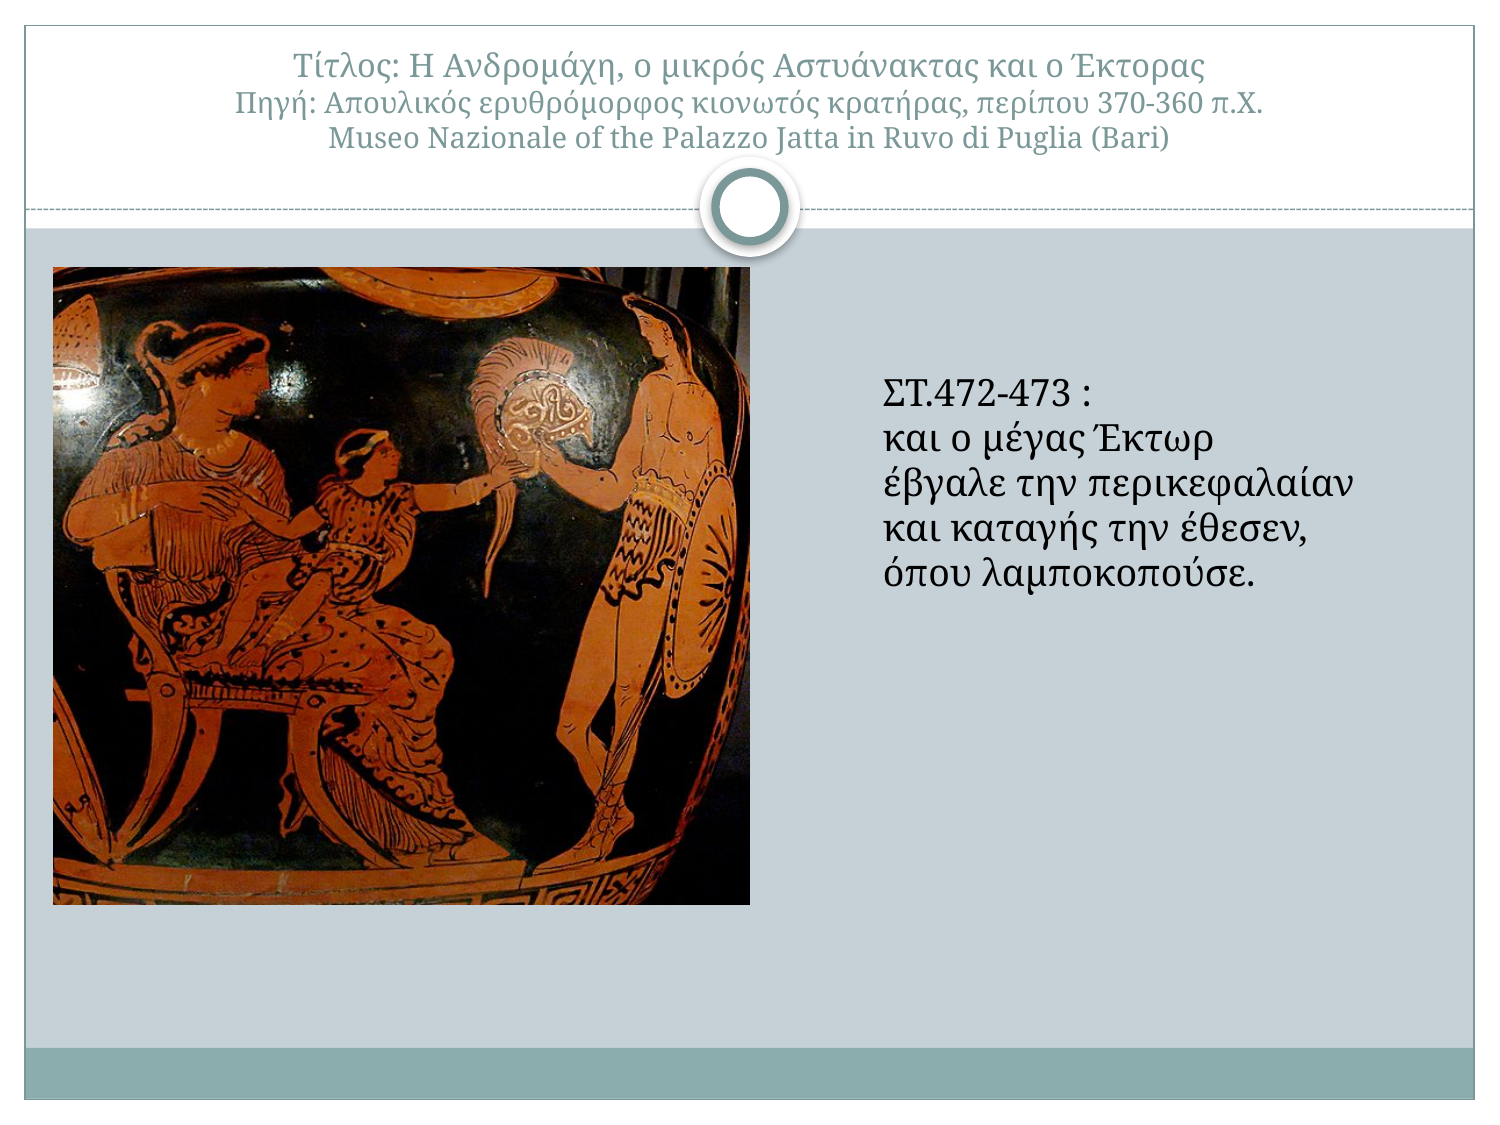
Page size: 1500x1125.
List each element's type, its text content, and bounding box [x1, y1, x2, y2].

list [52, 266, 751, 906]
title Τίτλος: Η Ανδρομάχη, ο μικρός Αστυάνακτας και ο Έκτορας Πηγή: Απουλικός ερυθρόμορφος κιονωτός κρατήρας, περίπου 370-360 π.Χ. Museo Nazionale of the Palazzo Jatta in Ruvo di Puglia (Bari) [49, 37, 1450, 162]
text_box ΣΤ.472-473 : και ο μέγας Έκτωρ έβγαλε την περικεφαλαίαν και καταγής την έθεσεν, όπου λαμποκοπούσε. [868, 361, 1458, 647]
